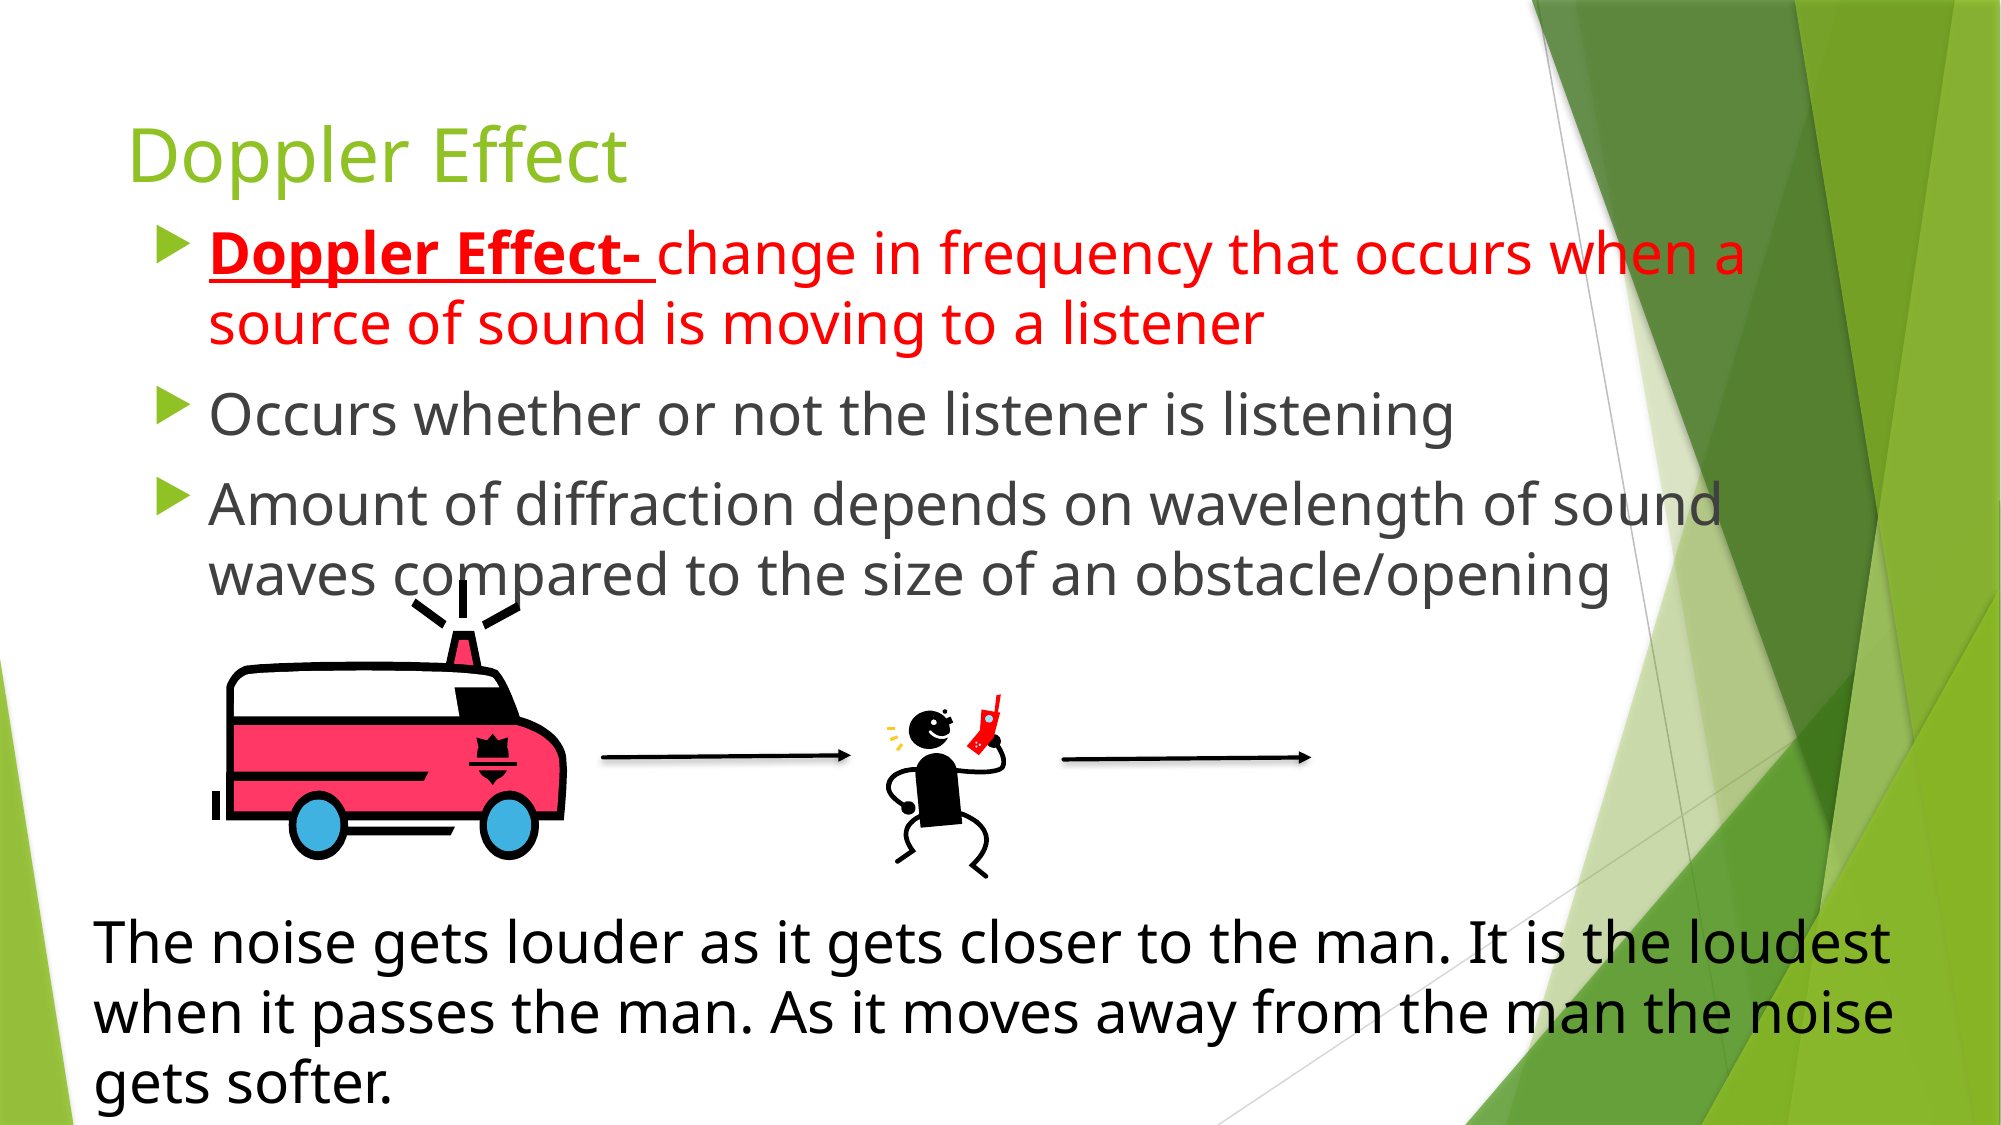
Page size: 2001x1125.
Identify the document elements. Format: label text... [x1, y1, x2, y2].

title Doppler Effect [111, 99, 1522, 317]
picture [884, 693, 1009, 880]
list Doppler Effect- change in frequency that occurs when a source of sound is moving to a listener Occurs whether or not the listener is listening Amount of diffraction depends on wavelength of sound waves compared to the size of an obstacle/opening [137, 208, 1863, 784]
picture [211, 579, 570, 861]
text_box The noise gets louder as it gets closer to the man. It is the loudest when it passes the man. As it moves away from the man the noise gets softer. [79, 897, 2000, 1123]
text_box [1062, 756, 1312, 760]
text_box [602, 754, 852, 758]
